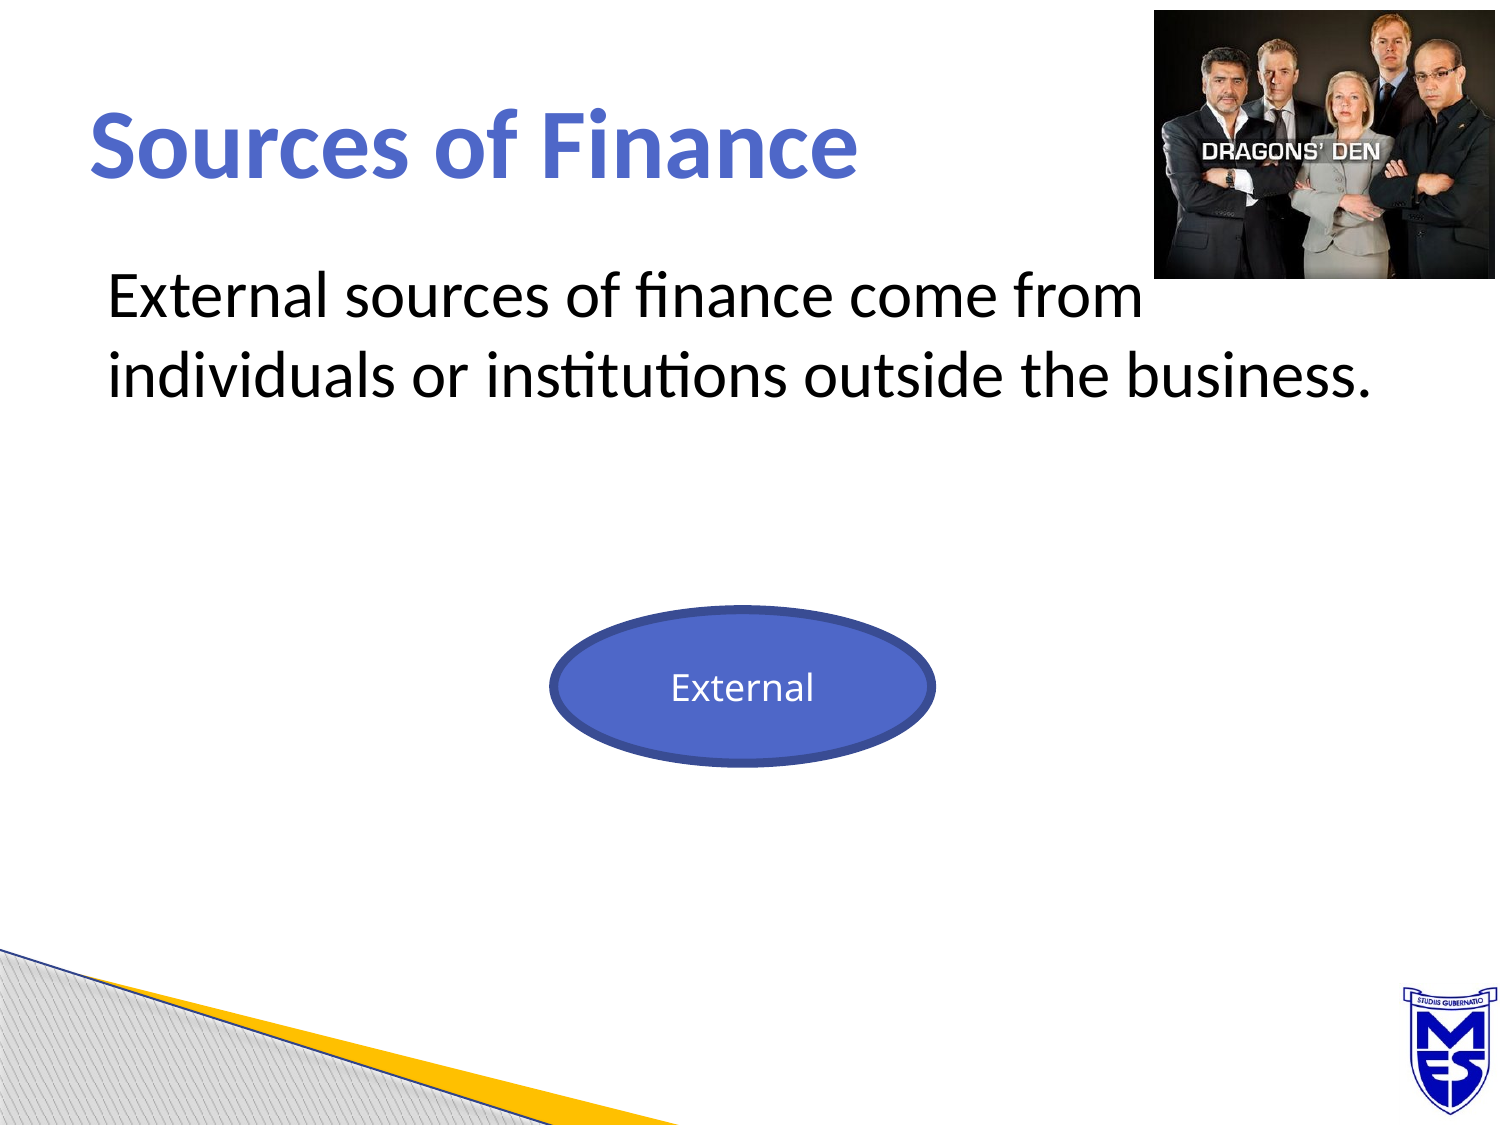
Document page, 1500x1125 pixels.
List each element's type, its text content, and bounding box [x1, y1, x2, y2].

picture [1399, 983, 1500, 1125]
list External sources of finance come from individuals or institutions outside the business. [75, 243, 1425, 986]
text_box External [549, 605, 937, 768]
picture [1154, 9, 1495, 280]
title Sources of Finance [75, 45, 1148, 233]
